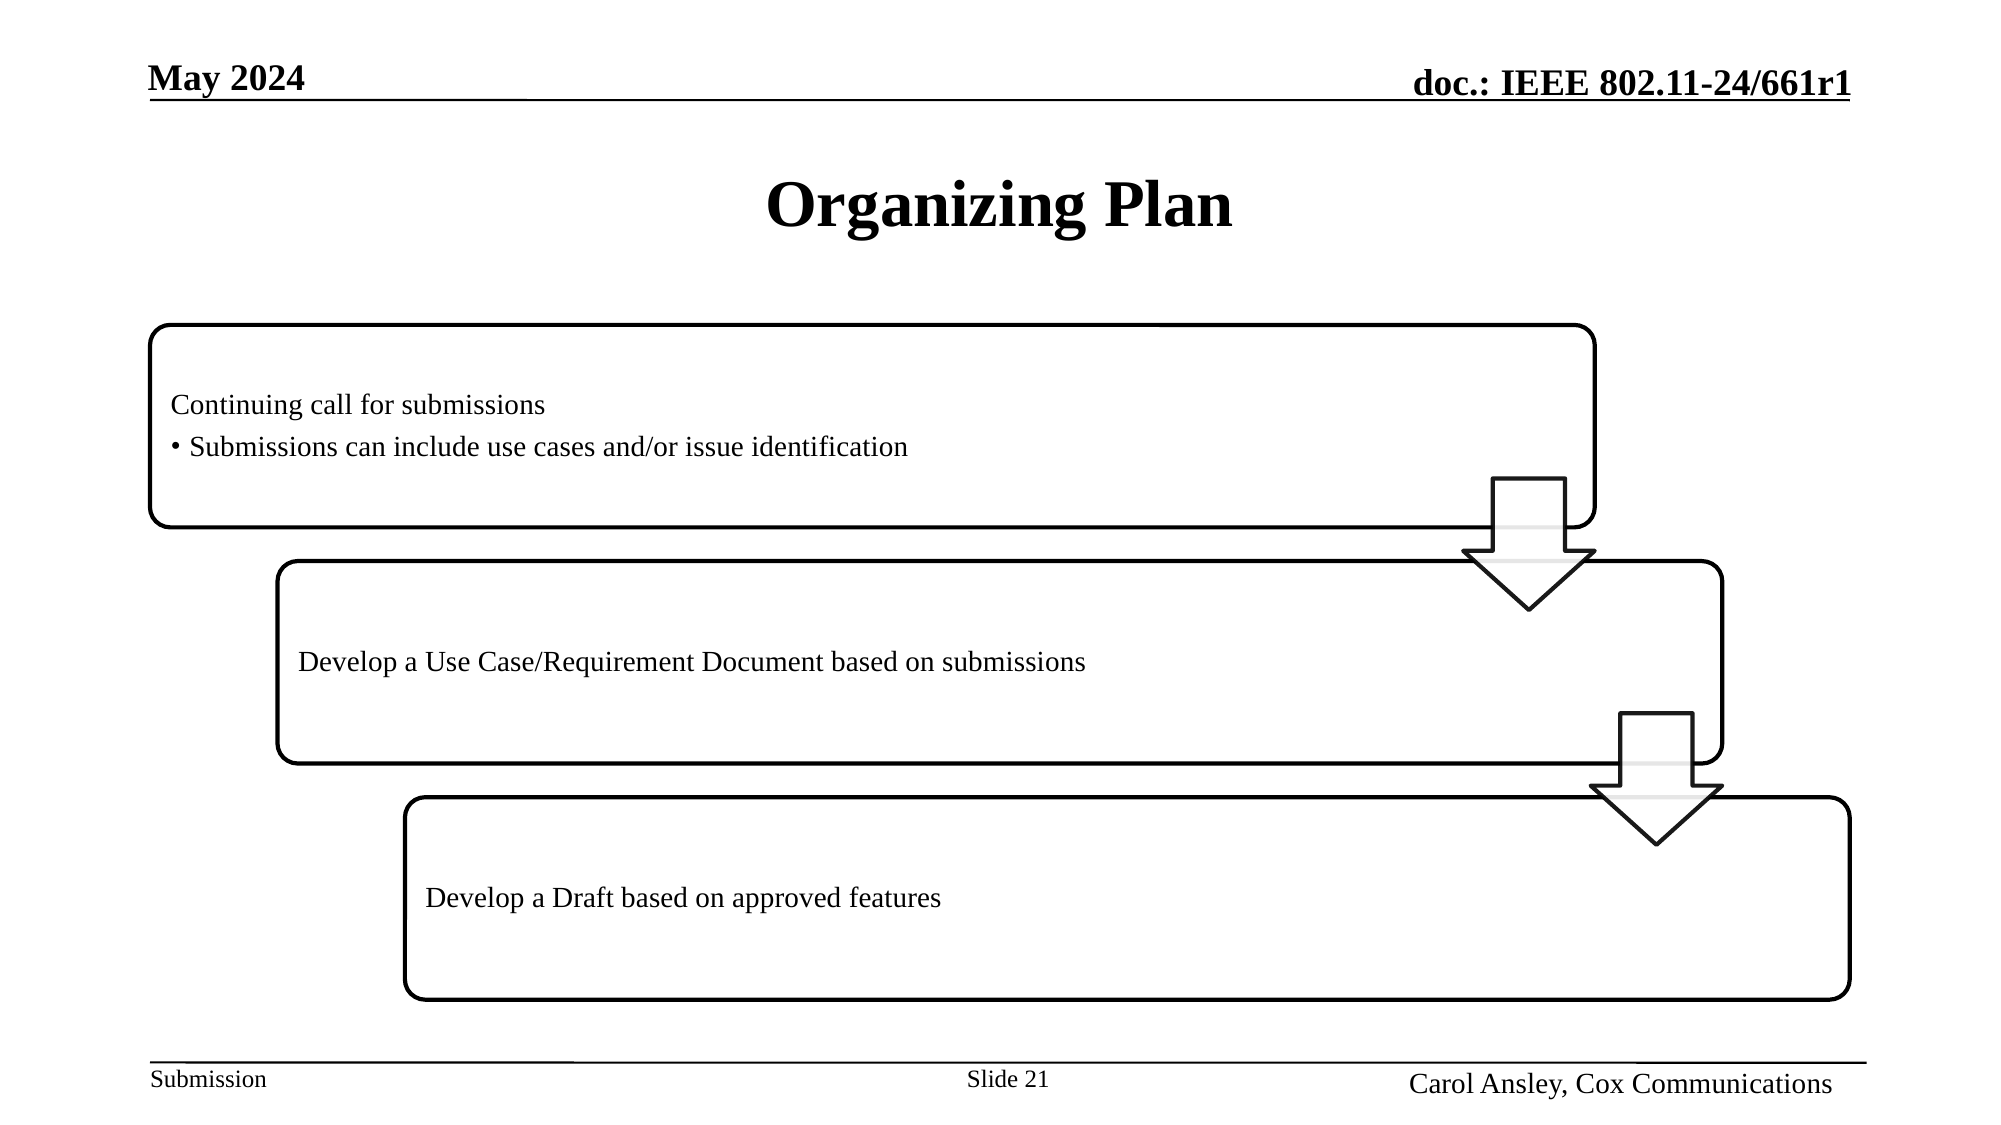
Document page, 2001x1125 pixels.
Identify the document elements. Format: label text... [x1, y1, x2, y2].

title Organizing Plan [149, 112, 1850, 288]
slide_number Slide 21 [950, 1061, 1067, 1123]
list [149, 324, 1850, 1000]
